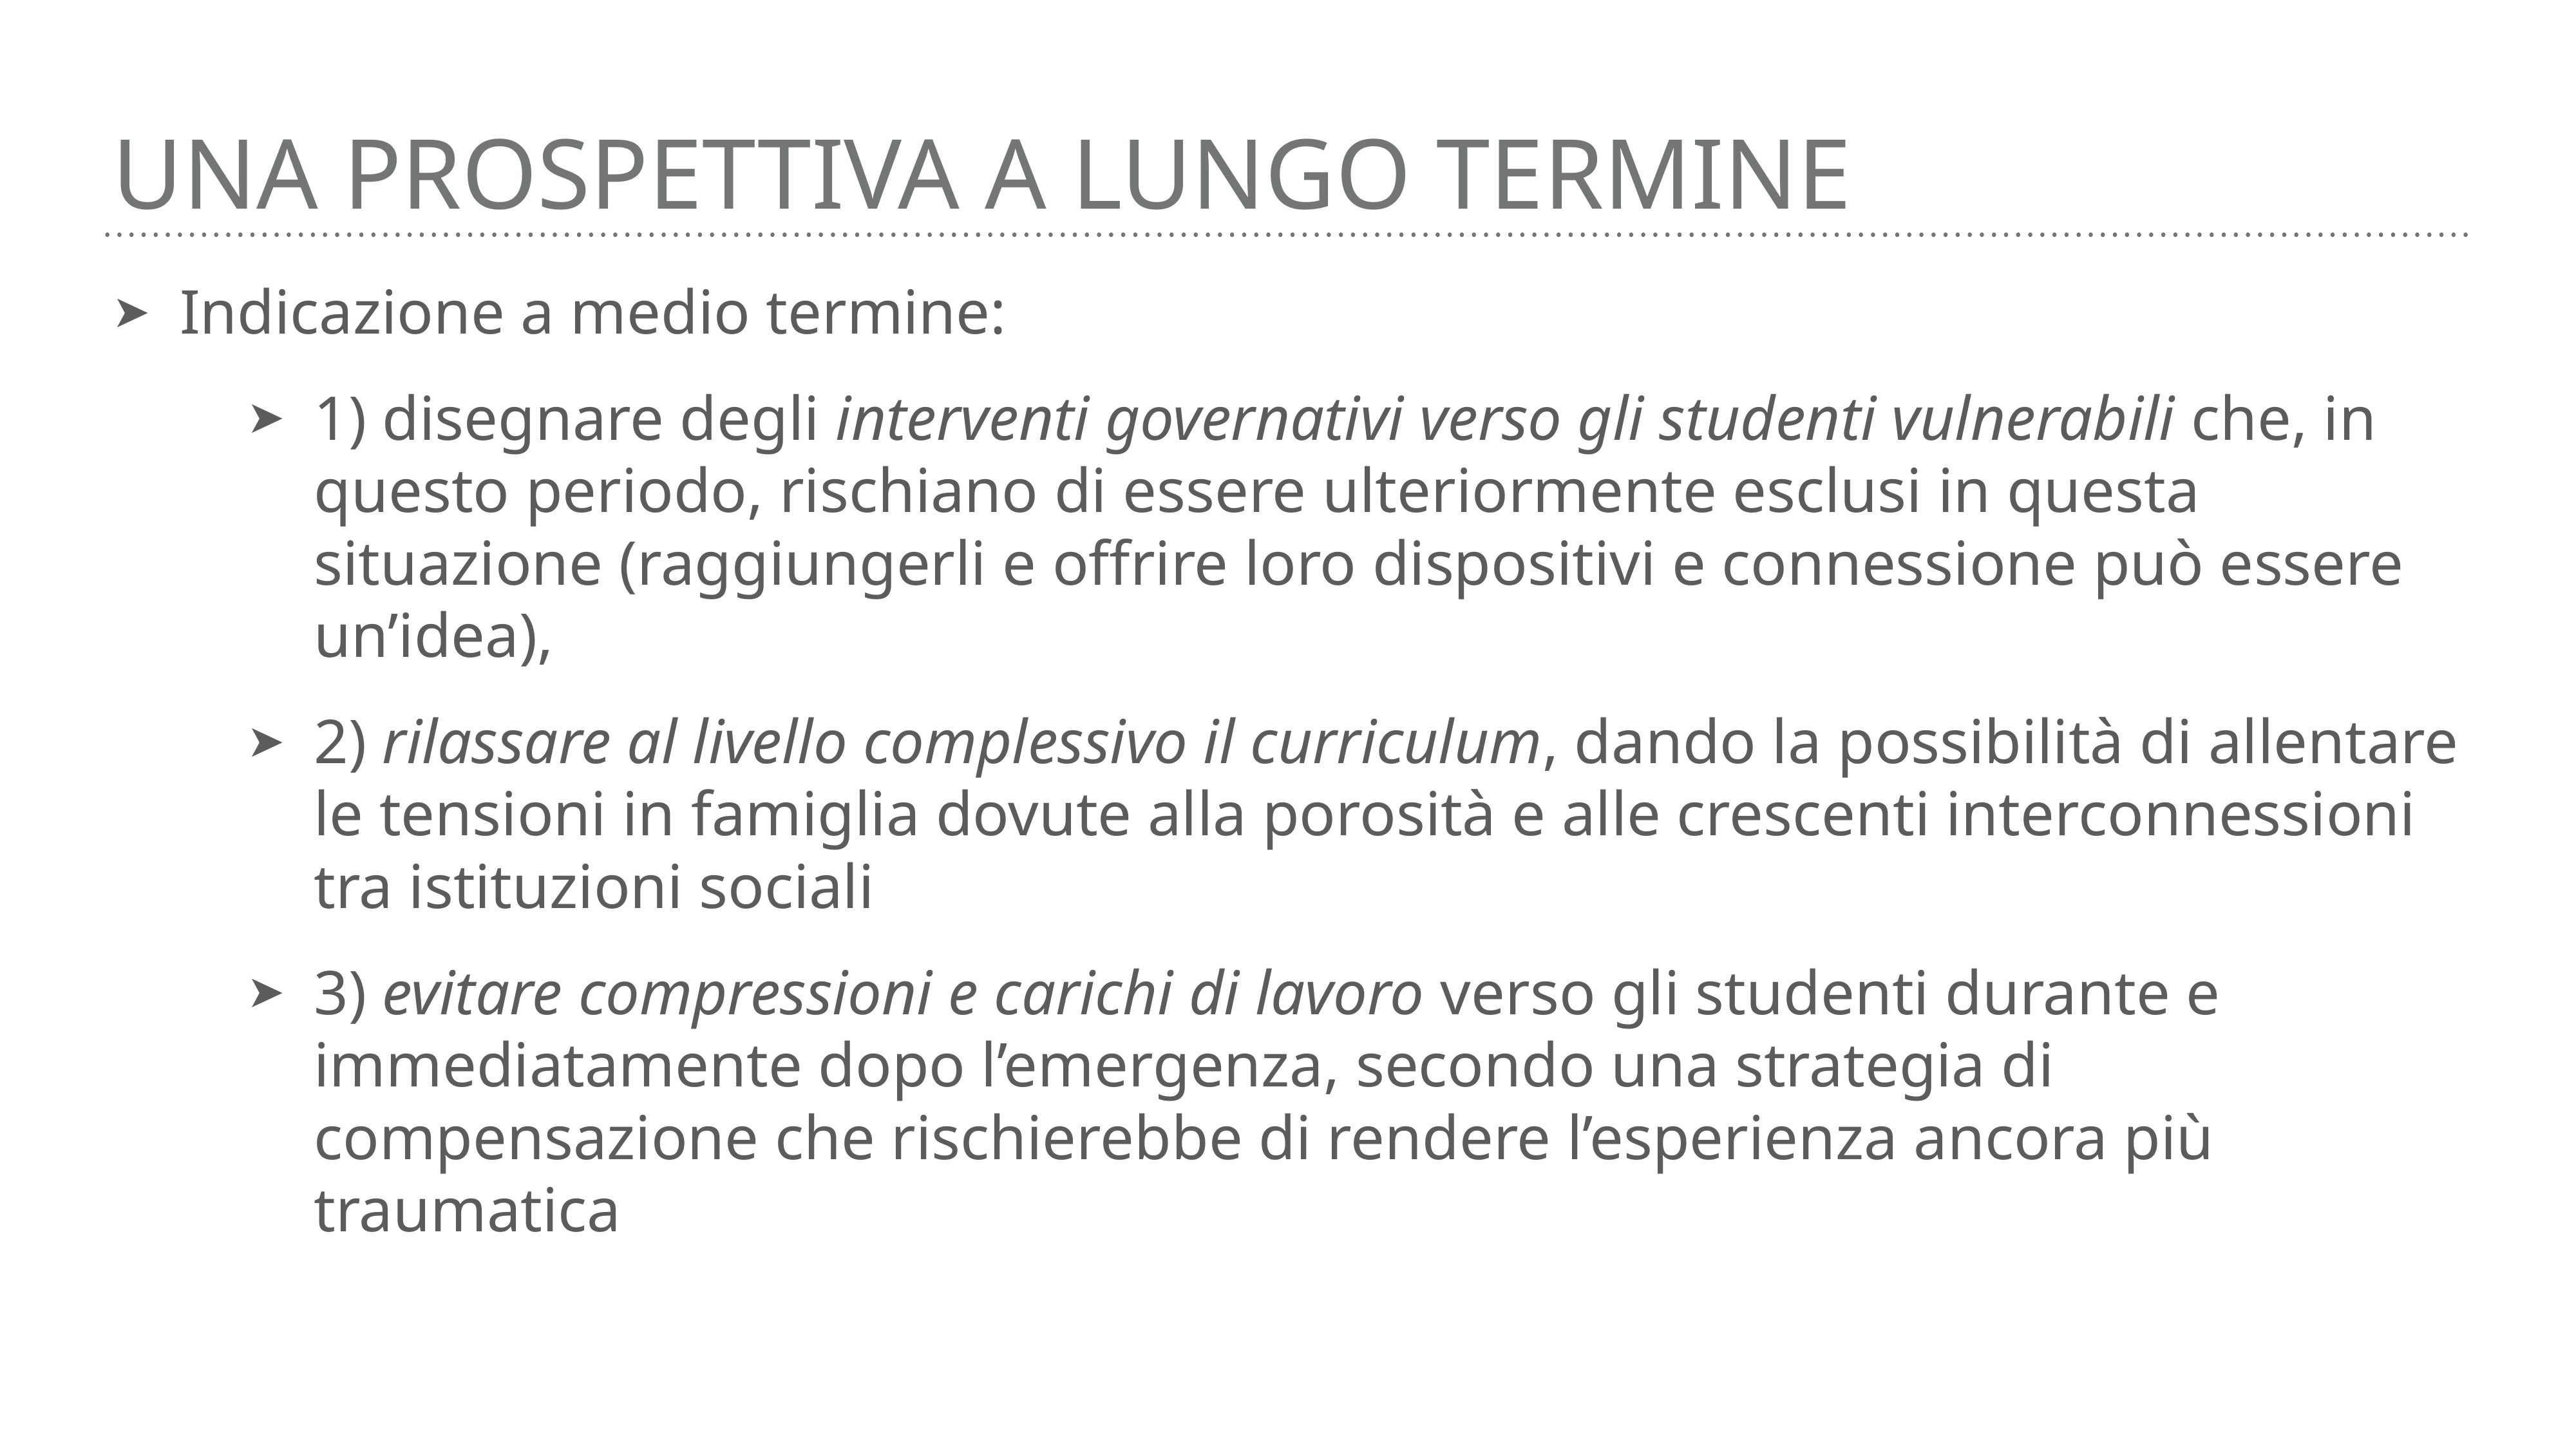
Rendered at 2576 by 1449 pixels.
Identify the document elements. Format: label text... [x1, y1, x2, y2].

list Indicazione a medio termine: 1) disegnare degli interventi governativi verso gli studenti vulnerabili che, in questo periodo, rischiano di essere ulteriormente esclusi in questa situazione (raggiungerli e offrire loro dispositivi e connessione può essere un’idea), 2) rilassare al livello complessivo il curriculum, dando la possibilità di allentare le tensioni in famiglia dovute alla porosità e alle crescenti interconnessioni tra istituzioni sociali 3) evitare compressioni e carichi di lavoro verso gli studenti durante e immediatamente dopo l’emergenza, secondo una strategia di compensazione che rischierebbe di rendere l’esperienza ancora più traumatica [107, 268, 2469, 1342]
title Una prospettiva a lungo termine [107, 107, 2469, 215]
